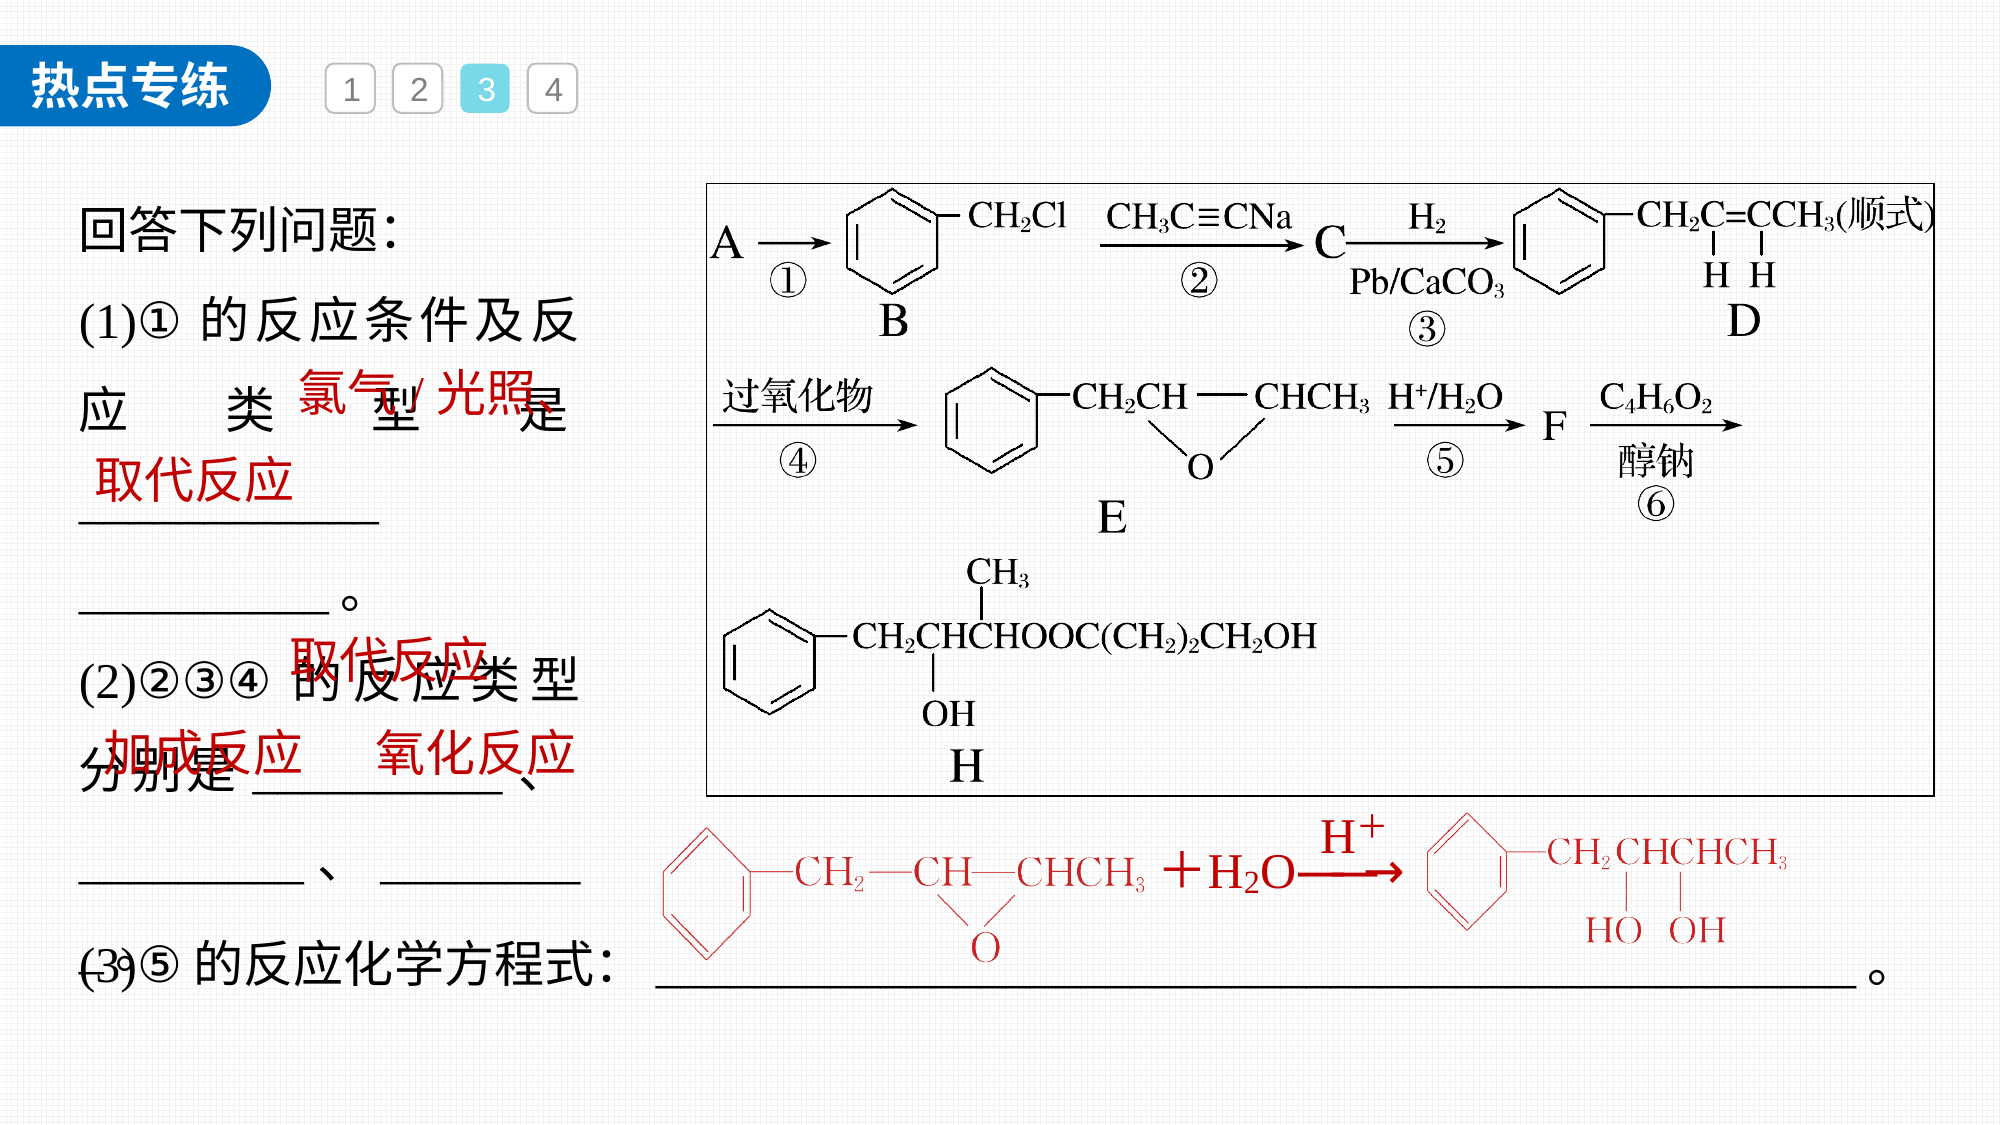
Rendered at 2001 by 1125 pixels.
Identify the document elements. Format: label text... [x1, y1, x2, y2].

text_box 加成反应 氧化反应 [88, 714, 592, 789]
text_box 4 [526, 62, 579, 114]
picture [1422, 810, 1790, 947]
text_box 3 [459, 62, 511, 114]
text_box 取代反应 [79, 441, 310, 516]
text_box 2 [391, 62, 444, 114]
text_box 回答下列问题： (1)①的反应条件及反应类型是____________ __________。 (2)②③④的反应类型分别是__________、_________、_________。 [63, 160, 595, 895]
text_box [1157, 786, 1522, 934]
picture [707, 184, 1934, 796]
text_box 1 [324, 62, 376, 114]
text_box 氯气/光照、 [283, 354, 601, 430]
text_box 取代反应 [274, 621, 505, 696]
picture [657, 824, 1147, 965]
text_box (3)⑤的反应化学方程式：________________________________________________。 [63, 895, 1934, 1000]
